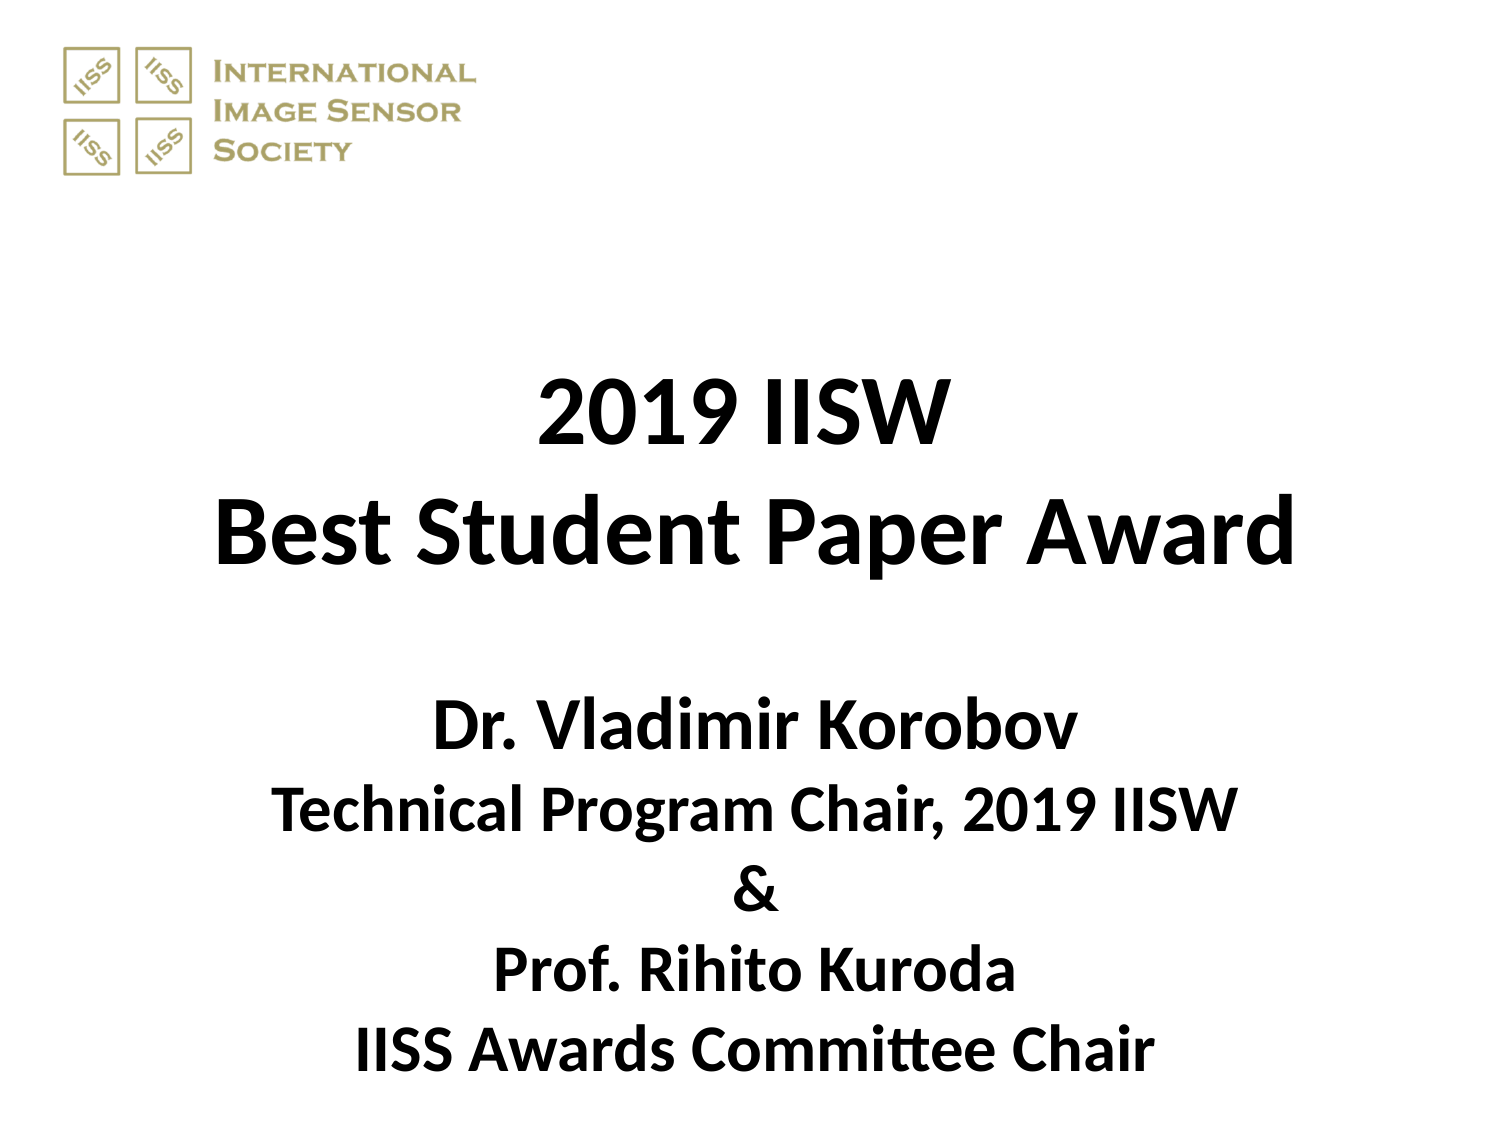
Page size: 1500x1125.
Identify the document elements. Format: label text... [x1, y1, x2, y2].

title 2019 IISW Best Student Paper Award Dr. Vladimir Korobov Technical Program Chair, 2019 IISW & Prof. Rihito Kuroda IISS Awards Committee Chair [118, 337, 1394, 561]
picture [49, 37, 501, 191]
